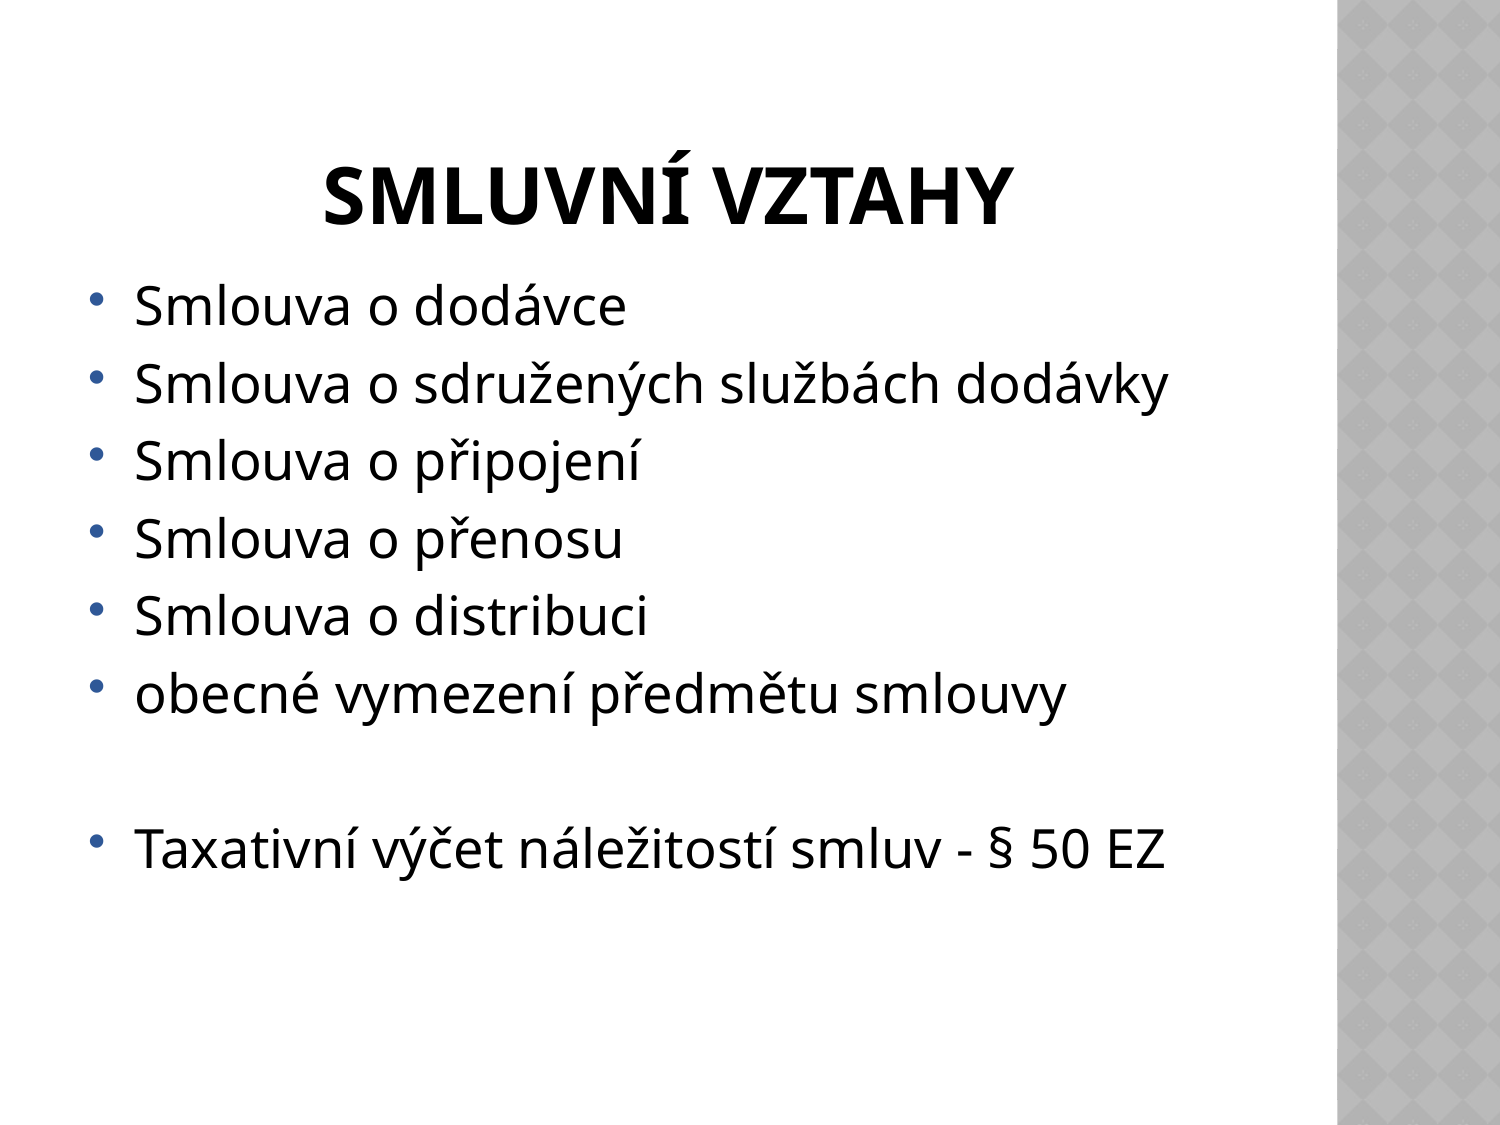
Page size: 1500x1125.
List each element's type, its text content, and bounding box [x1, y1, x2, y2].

list Smlouva o dodávce Smlouva o sdružených službách dodávky Smlouva o připojení Smlouva o přenosu Smlouva o distribuci obecné vymezení předmětu smlouvy Taxativní výčet náležitostí smluv - § 50 EZ [75, 264, 1263, 1060]
title Smluvní vztahy [75, 52, 1263, 241]
